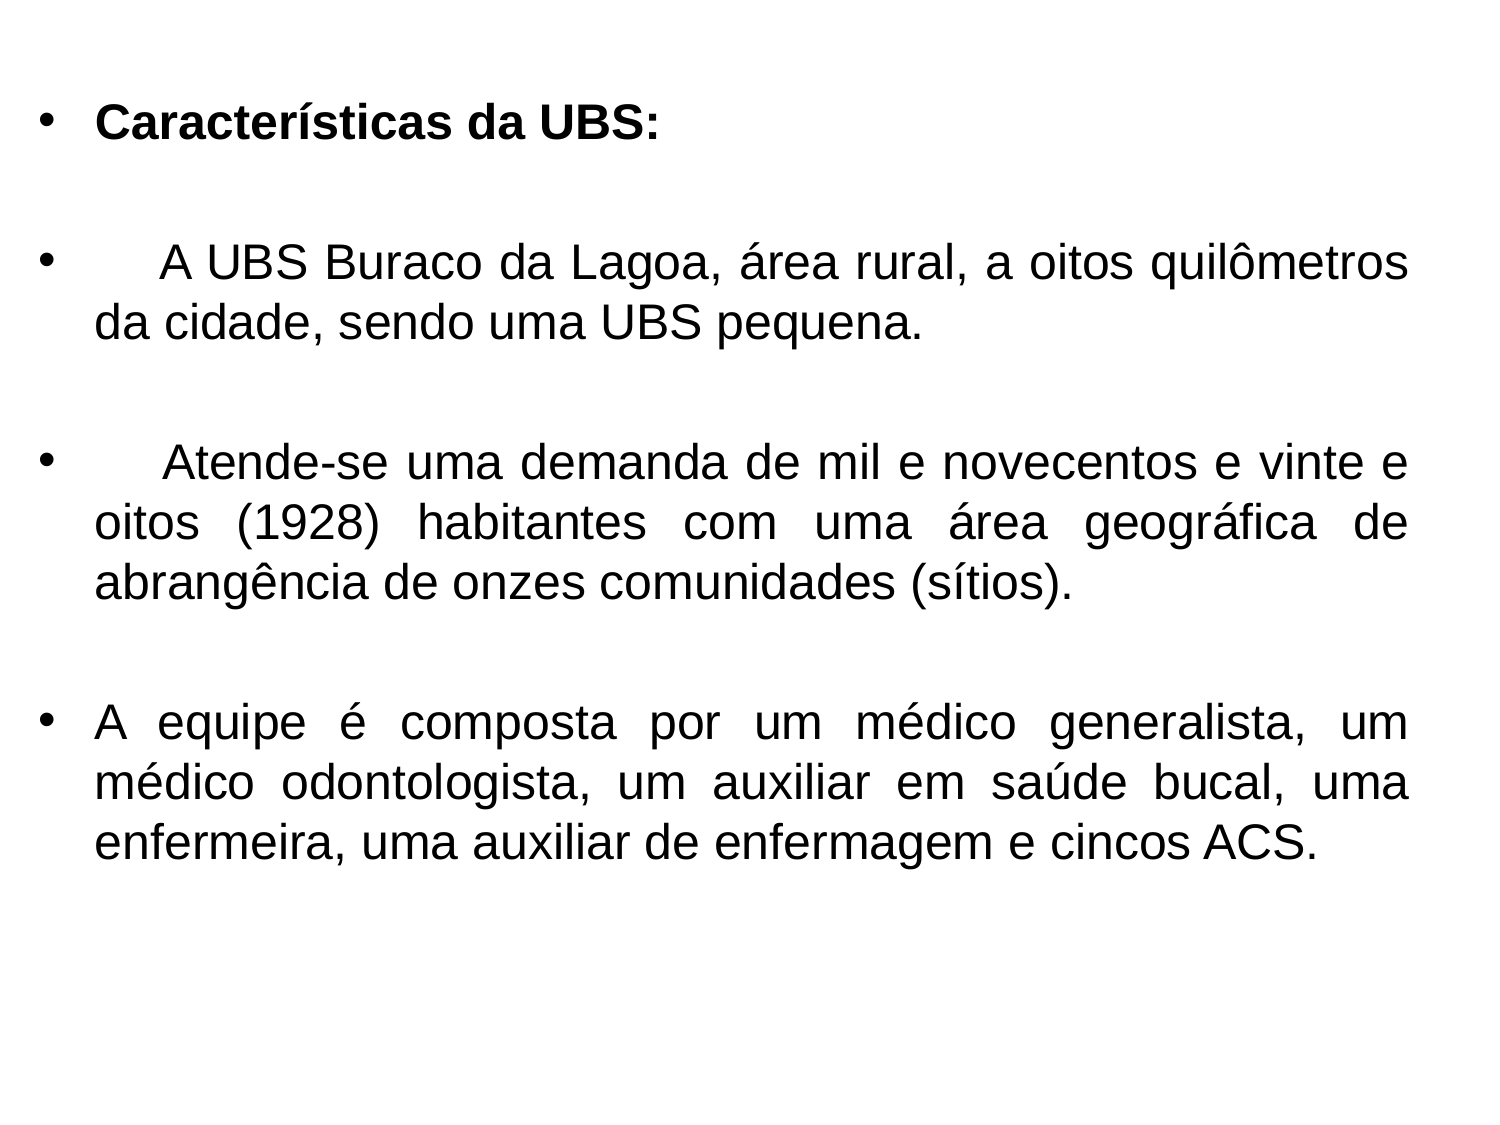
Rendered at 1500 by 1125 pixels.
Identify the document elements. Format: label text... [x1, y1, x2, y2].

list Características da UBS: A UBS Buraco da Lagoa, área rural, a oitos quilômetros da cidade, sendo uma UBS pequena. Atende-se uma demanda de mil e novecentos e vinte e oitos (1928) habitantes com uma área geográfica de abrangência de onzes comunidades (sítios). A equipe é composta por um médico generalista, um médico odontologista, um auxiliar em saúde bucal, uma enfermeira, uma auxiliar de enfermagem e cincos ACS. [23, 82, 1425, 1043]
